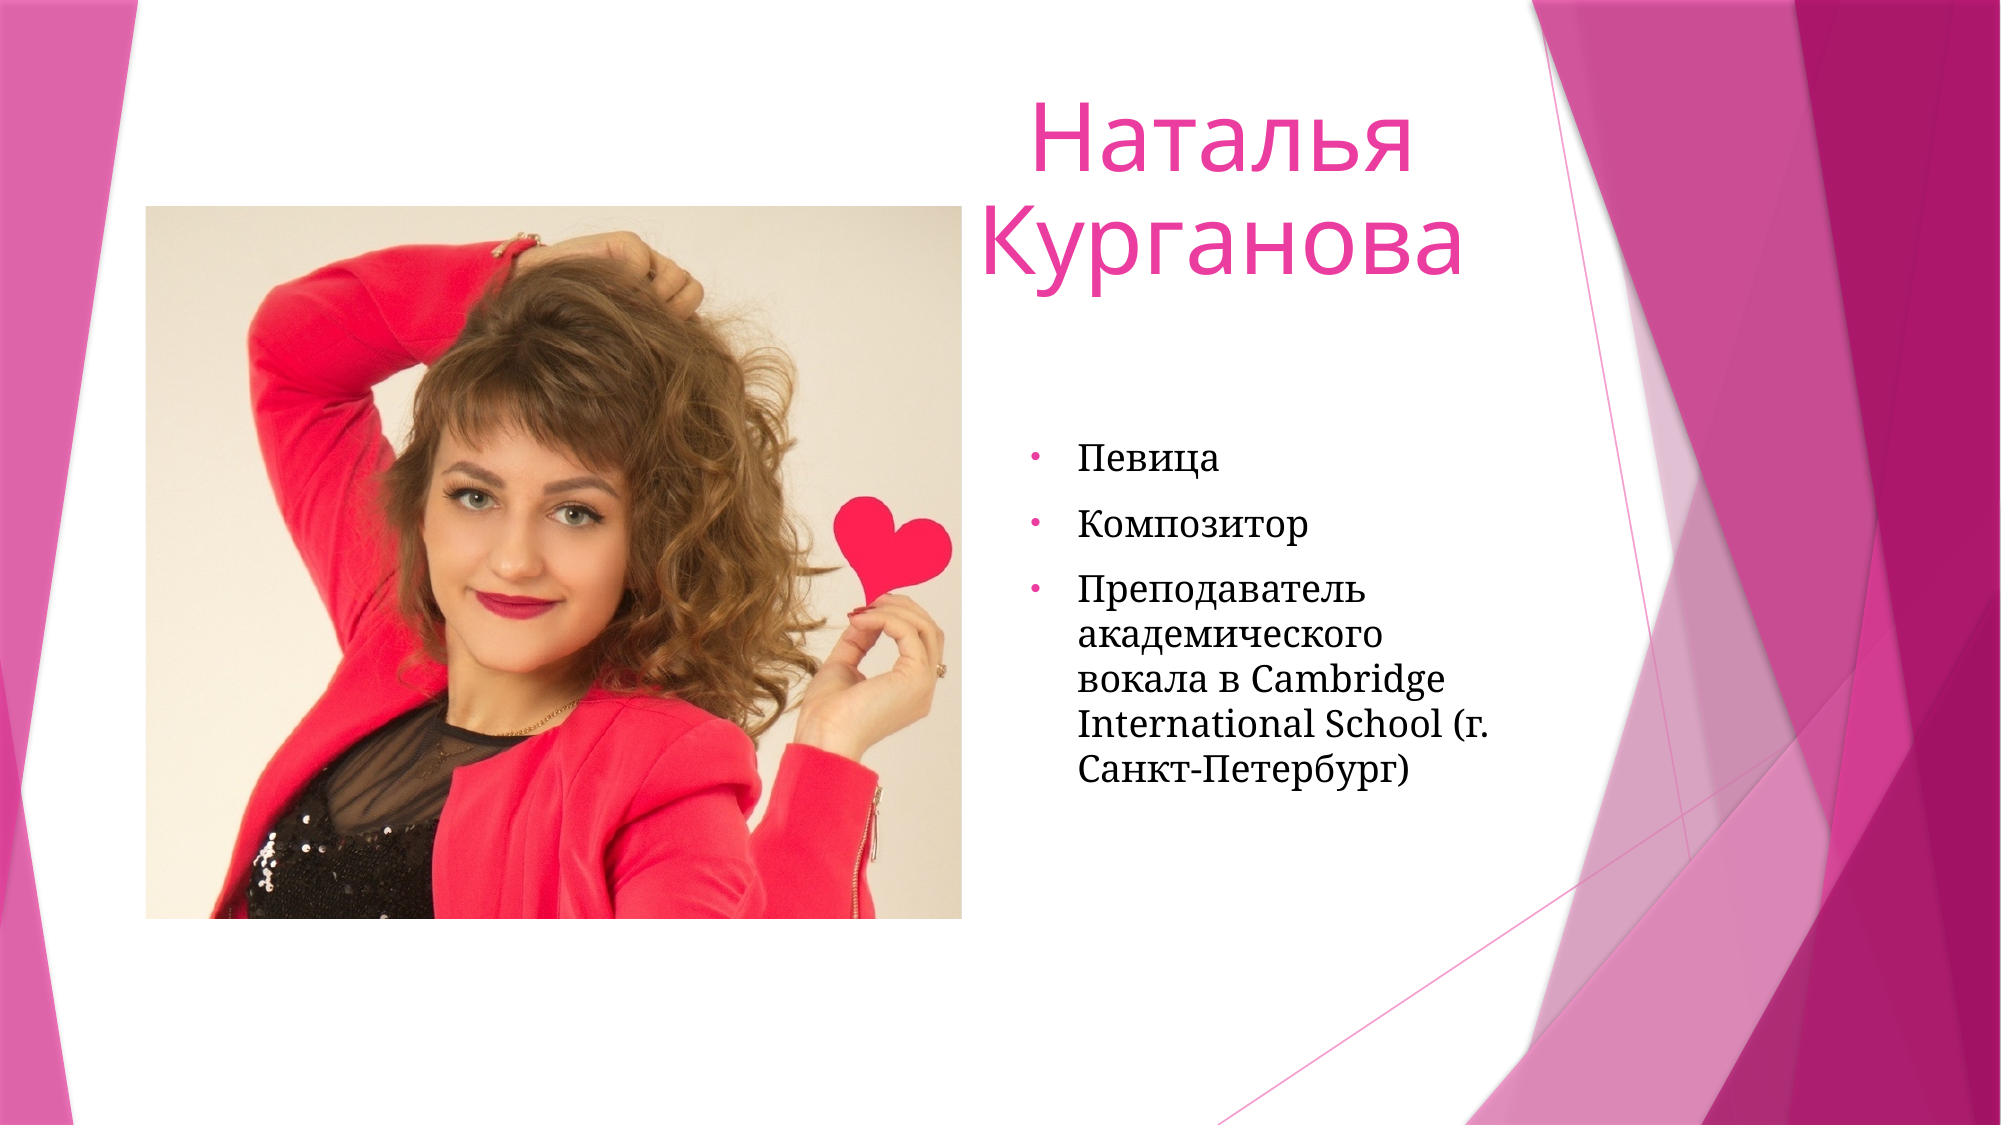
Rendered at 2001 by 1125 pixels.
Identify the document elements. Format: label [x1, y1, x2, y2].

list [145, 206, 962, 919]
text_box [0, 0, 2000, 1125]
